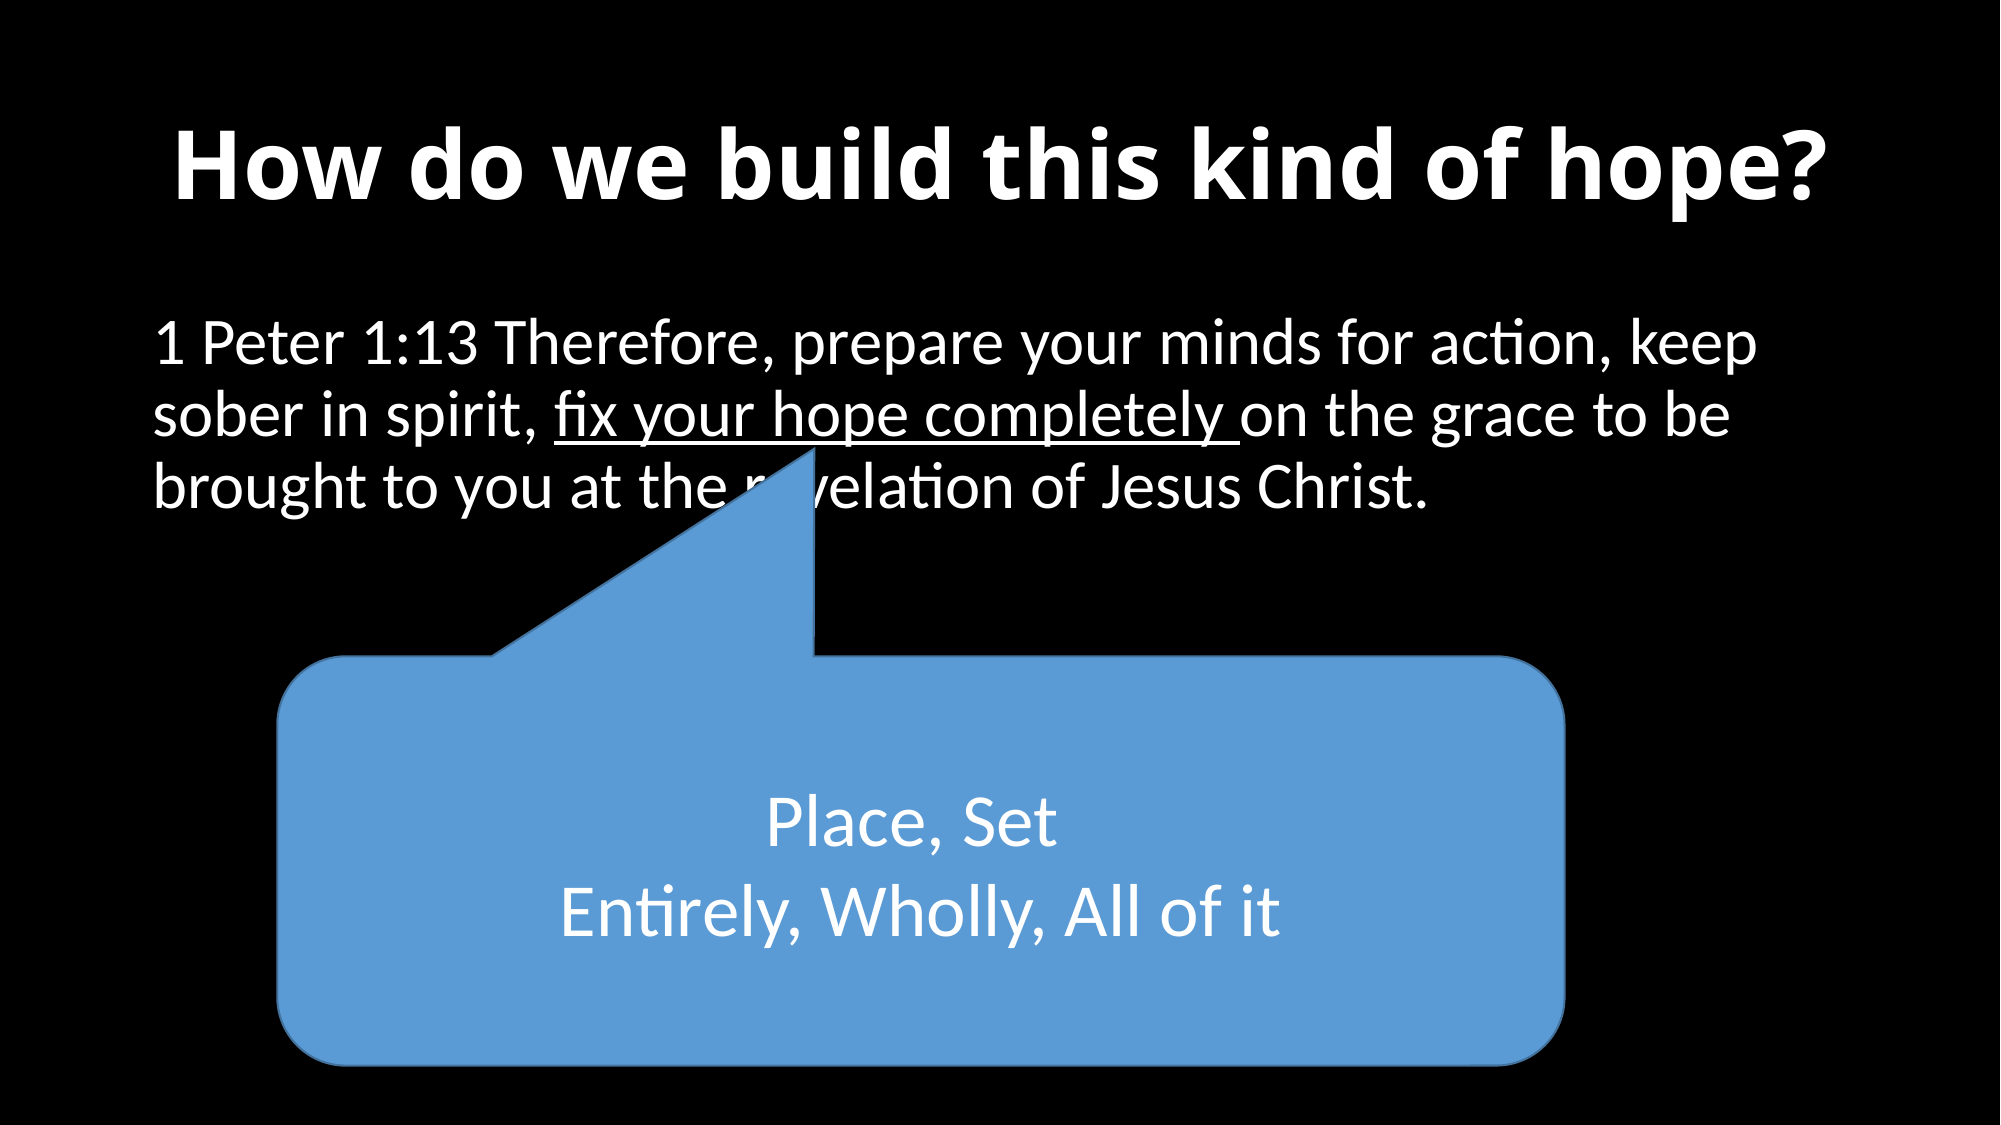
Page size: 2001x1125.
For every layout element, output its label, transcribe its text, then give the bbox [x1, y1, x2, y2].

text_box Place, Set Entirely, Wholly, All of it [276, 446, 1566, 1067]
list 1 Peter 1:13 Therefore, prepare your minds for action, keep sober in spirit, fix your hope completely on the grace to be brought to you at the revelation of Jesus Christ. [137, 299, 1863, 1014]
title How do we build this kind of hope? [137, 59, 1863, 278]
